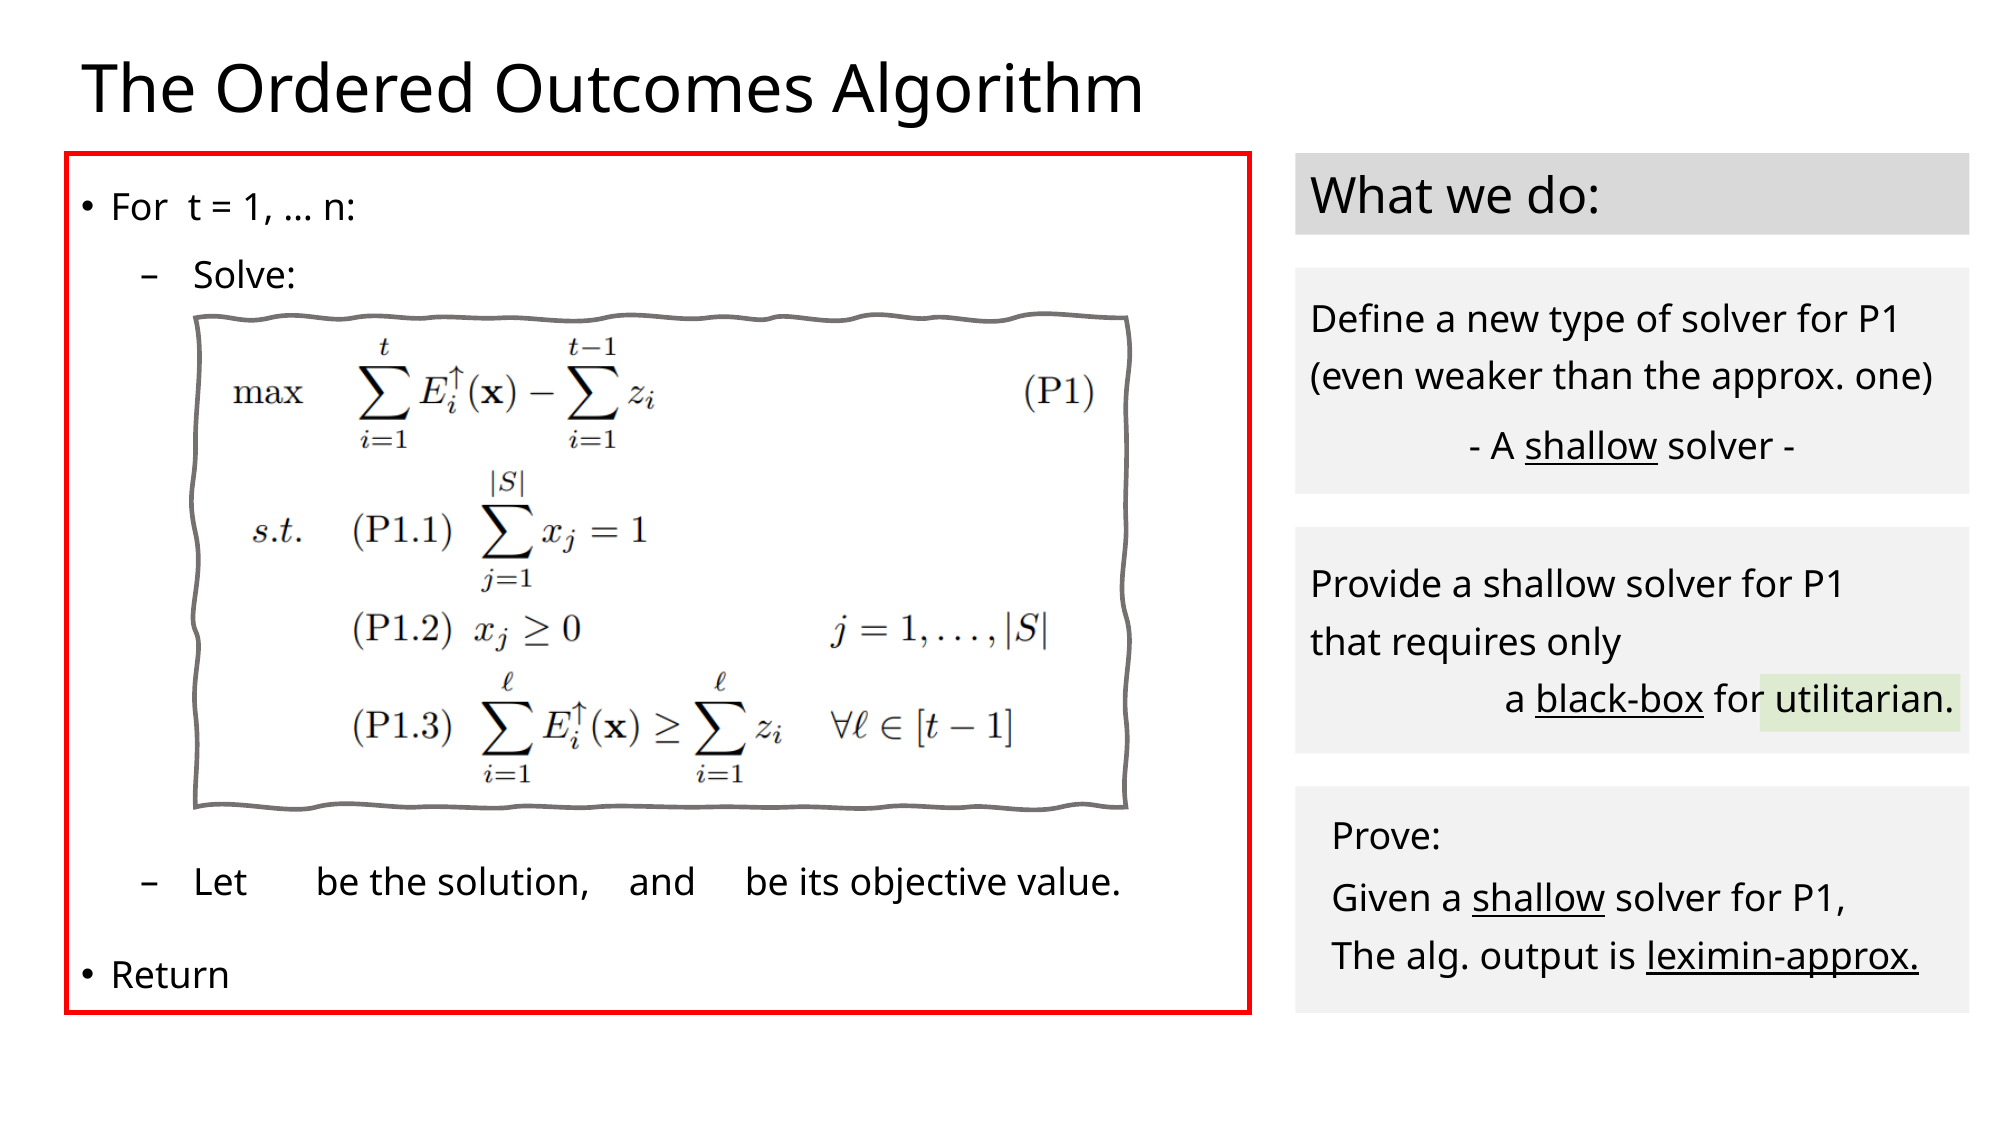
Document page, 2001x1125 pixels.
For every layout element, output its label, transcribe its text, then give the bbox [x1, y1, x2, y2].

text_box Provide a shallow solver for P1 that requires only a black-box for utilitarian. [1294, 525, 1971, 755]
text_box What we do: [1294, 152, 1971, 236]
text_box [853, 313, 921, 317]
text_box [1011, 312, 1132, 545]
text_box [923, 808, 1064, 812]
text_box Define a new type of solver for P1 (even weaker than the approx. one) - A shallow solver - [1294, 266, 1971, 496]
title The Ordered Outcomes Algorithm [66, 17, 1908, 154]
picture [200, 317, 1127, 808]
text_box [266, 313, 328, 317]
text_box [601, 313, 683, 317]
text_box [1294, 785, 1971, 1014]
text_box [1127, 614, 1132, 692]
text_box [189, 314, 235, 810]
text_box Prove: Given a shallow solver for P1, The alg. output is leximin-approx. [1316, 805, 1950, 984]
